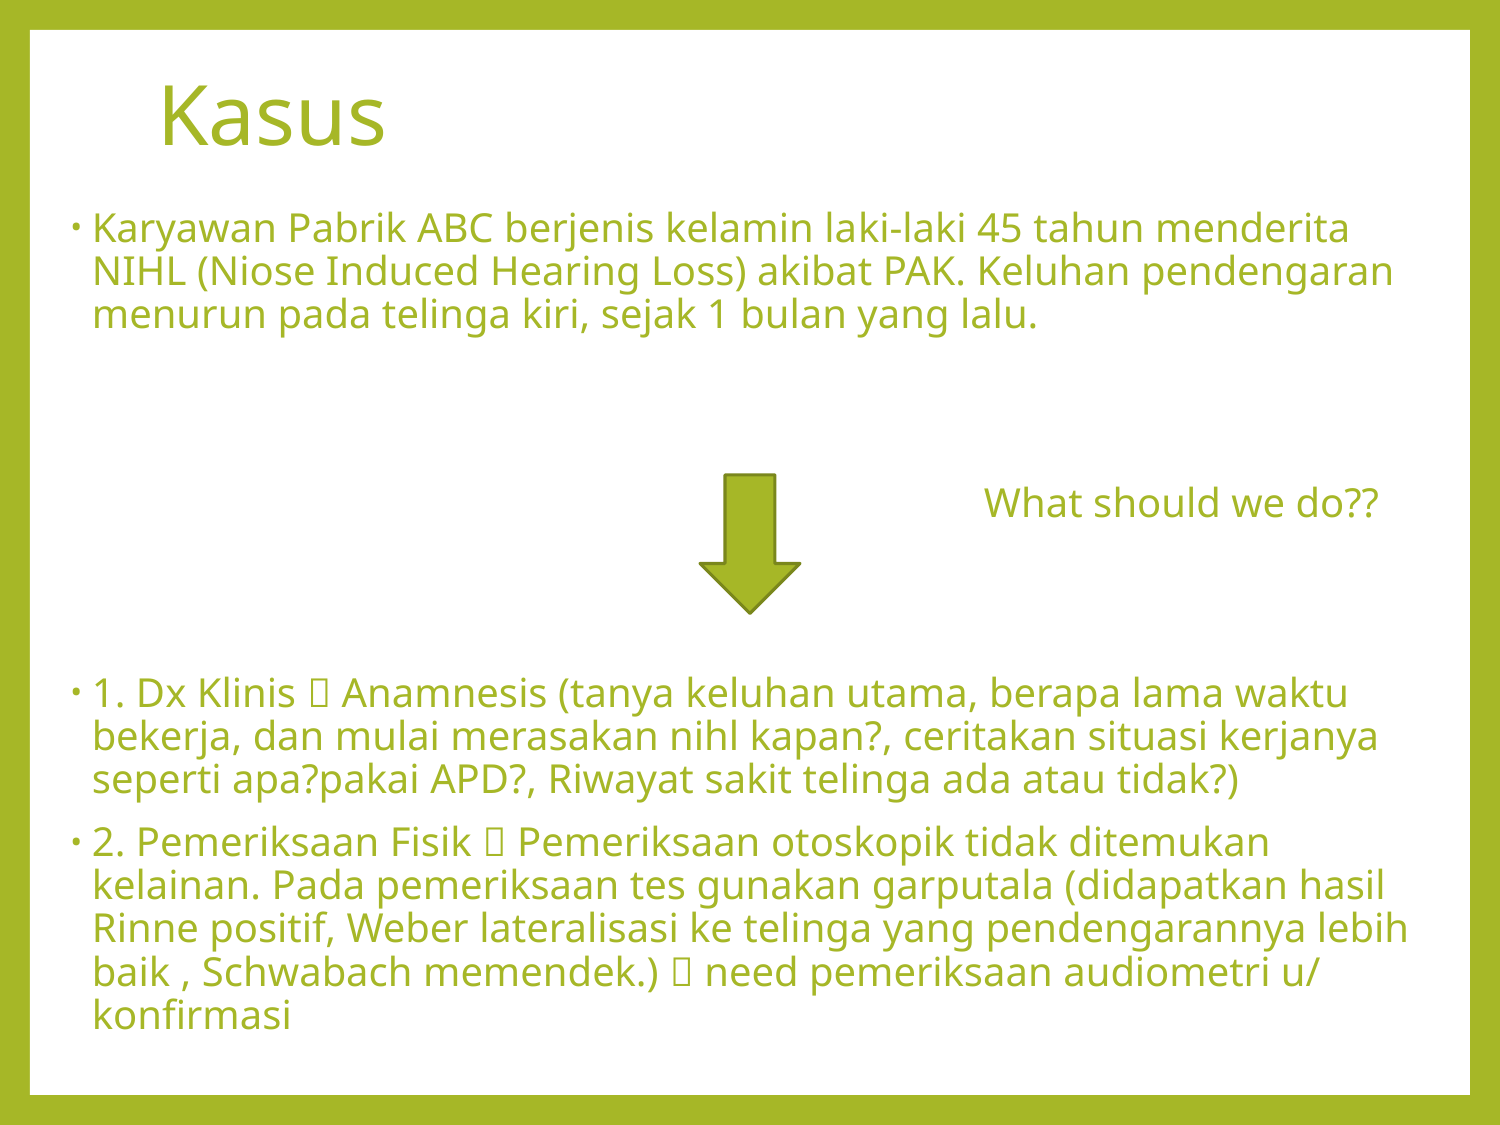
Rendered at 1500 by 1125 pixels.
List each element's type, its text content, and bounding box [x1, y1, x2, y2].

text_box [698, 473, 802, 615]
list Karyawan Pabrik ABC berjenis kelamin laki-laki 45 tahun menderita NIHL (Niose Induced Hearing Loss) akibat PAK. Keluhan pendengaran menurun pada telinga kiri, sejak 1 bulan yang lalu. What should we do?? 1. Dx Klinis  Anamnesis (tanya keluhan utama, berapa lama waktu bekerja, dan mulai merasakan nihl kapan?, ceritakan situasi kerjanya seperti apa?pakai APD?, Riwayat sakit telinga ada atau tidak?) 2. Pemeriksaan Fisik  Pemeriksaan otoskopik tidak ditemukan kelainan. Pada pemeriksaan tes gunakan garputala (didapatkan hasil Rinne positif, Weber lateralisasi ke telinga yang pendengarannya lebih baik , Schwabach memendek.)  need pemeriksaan audiometri u/ konfirmasi [50, 200, 1450, 1063]
title Kasus [142, 62, 1358, 175]
